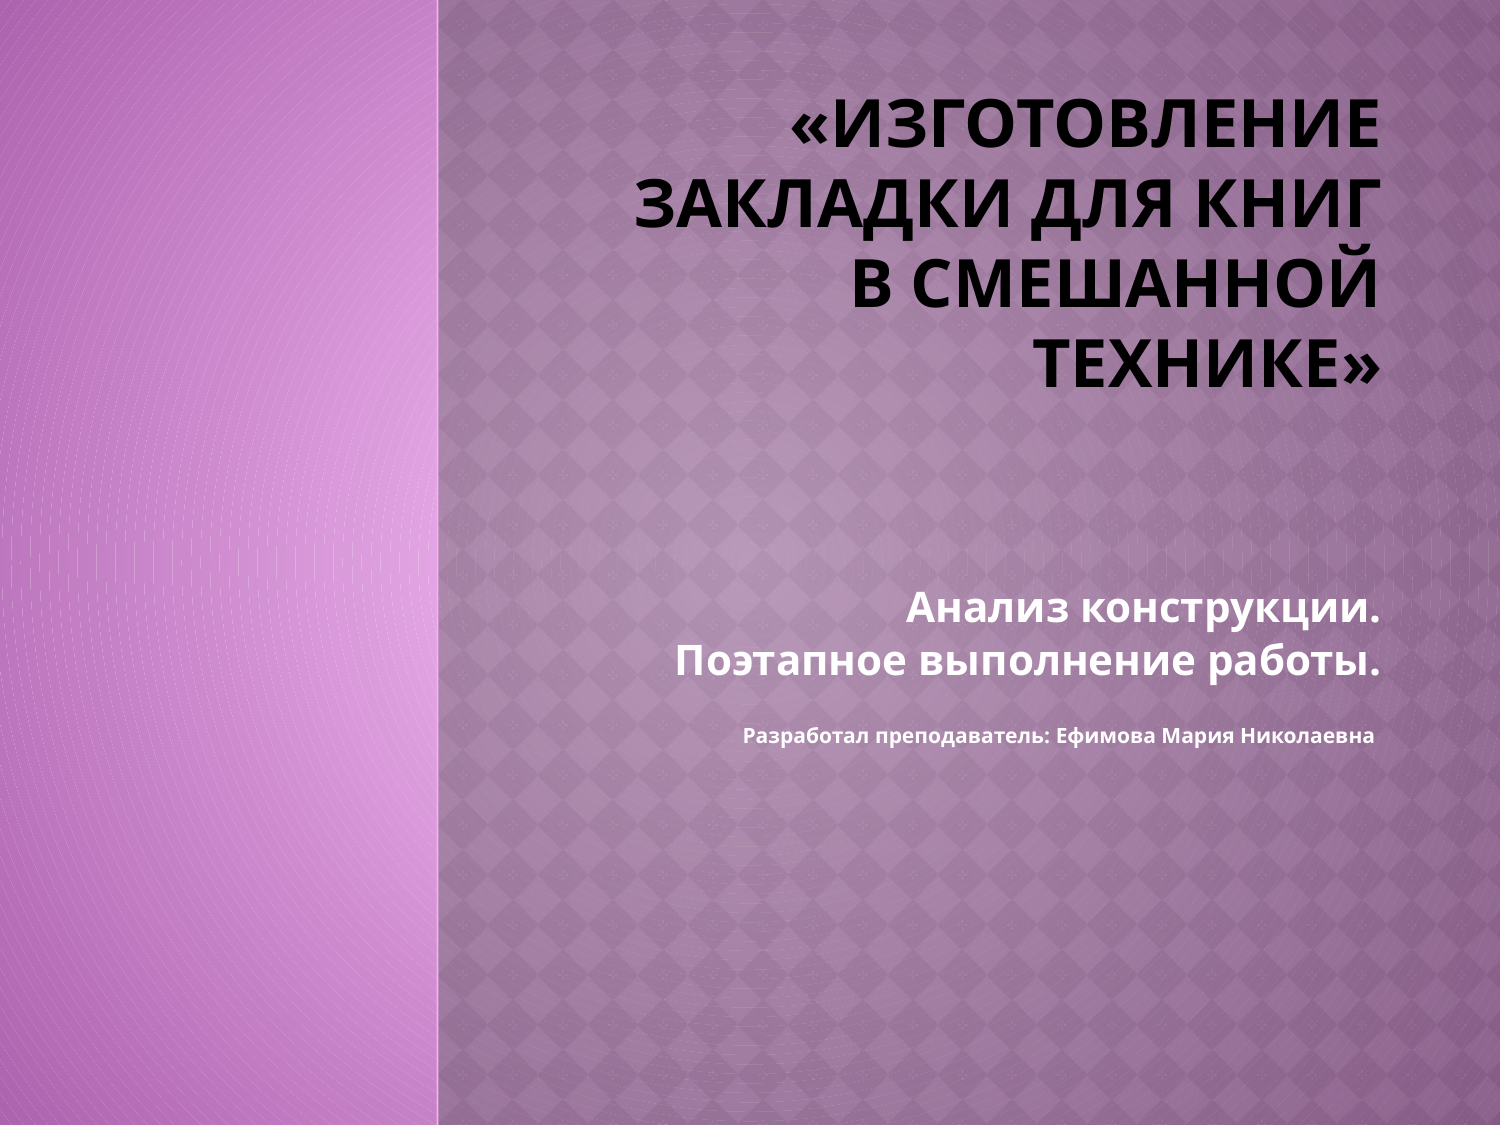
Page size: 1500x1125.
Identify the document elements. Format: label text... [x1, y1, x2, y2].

title «Изготовление закладки для книг в смешанной технике» [552, 82, 1390, 481]
subtitle Анализ конструкции. Поэтапное выполнение работы. Разработал преподаватель: Ефимова Мария Николаевна [550, 580, 1390, 762]
